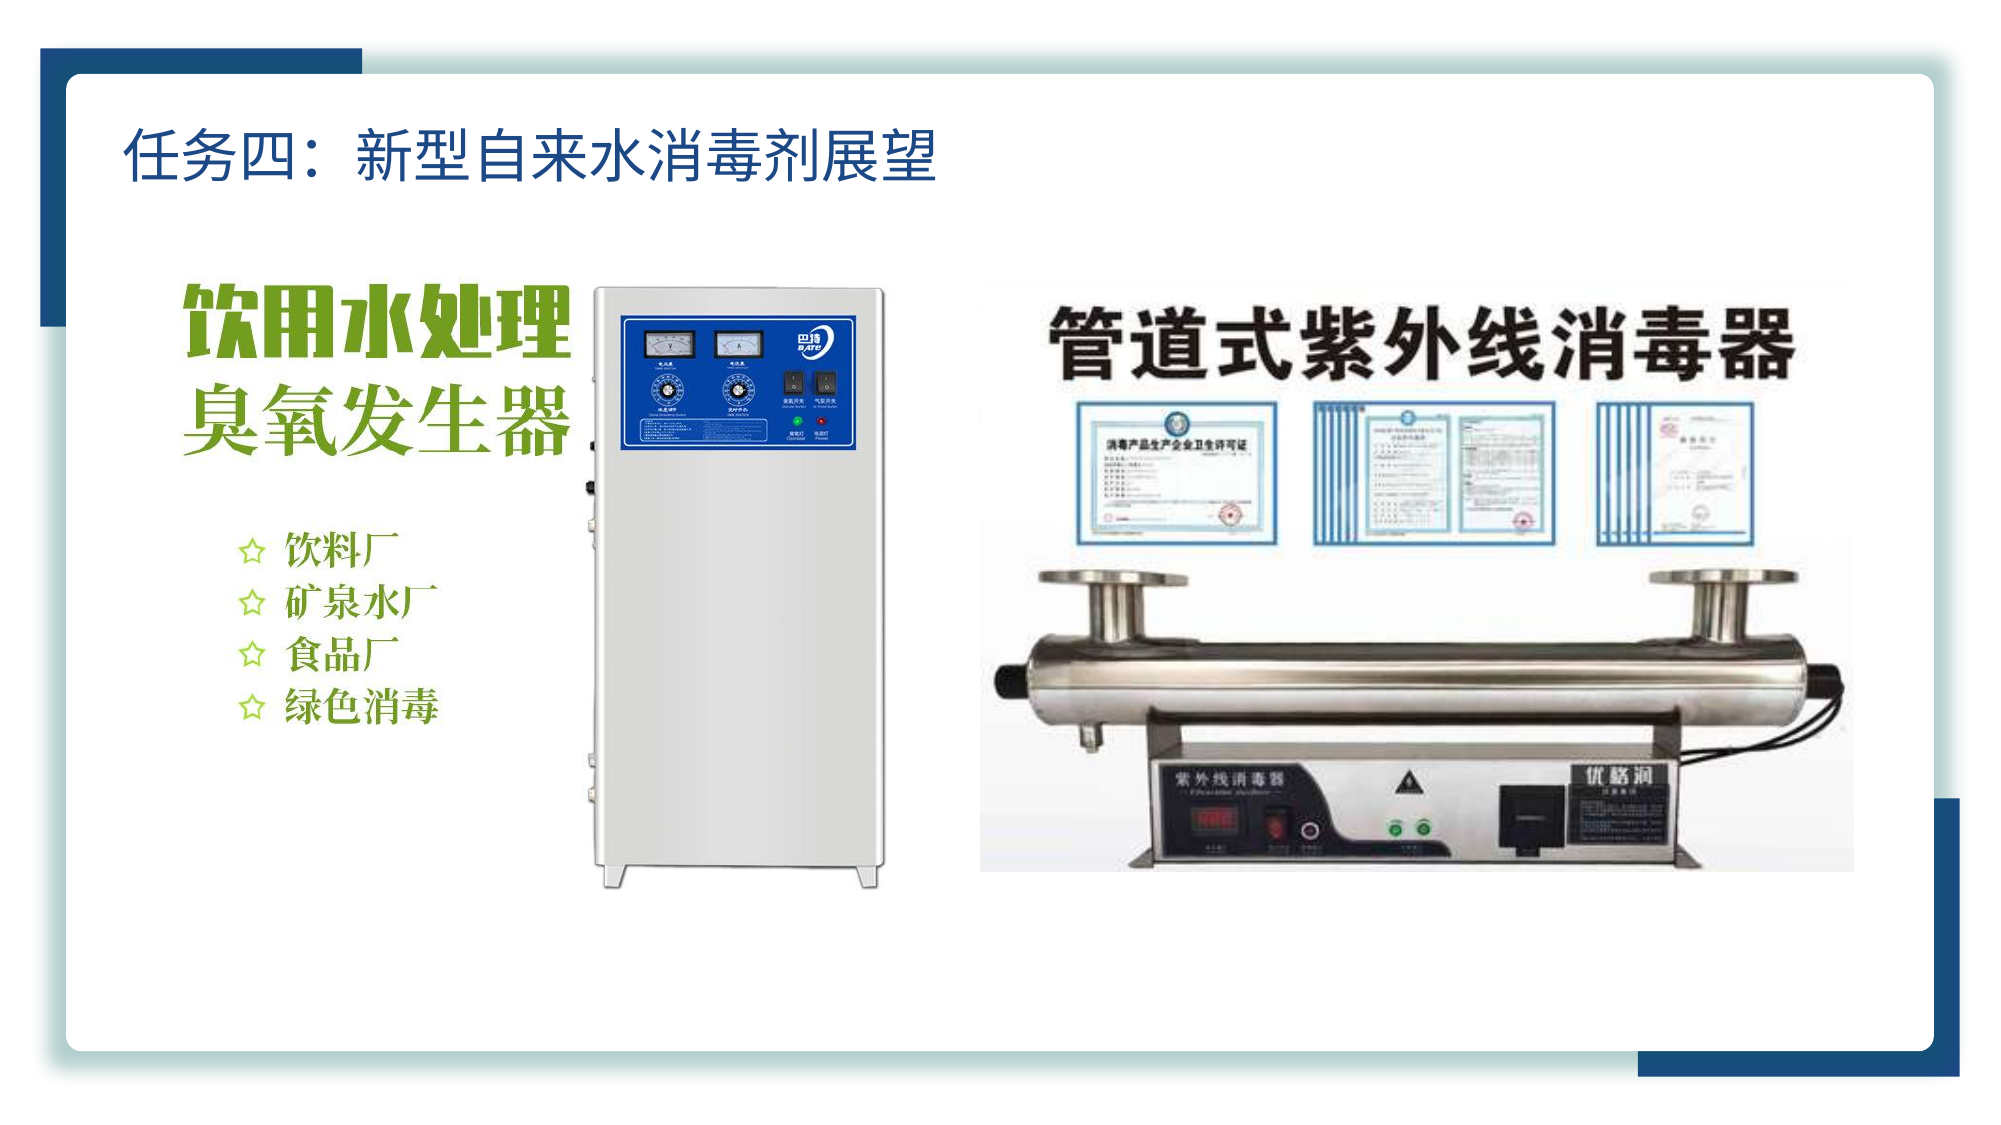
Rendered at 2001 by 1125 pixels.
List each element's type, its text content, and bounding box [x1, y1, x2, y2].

text_box [1949, 1067, 1961, 1078]
picture [176, 252, 904, 891]
text_box 任务四：新型自来水消毒剂展望 [107, 111, 981, 197]
text_box [39, 47, 52, 60]
picture [980, 283, 1854, 872]
text_box [65, 72, 1935, 1053]
